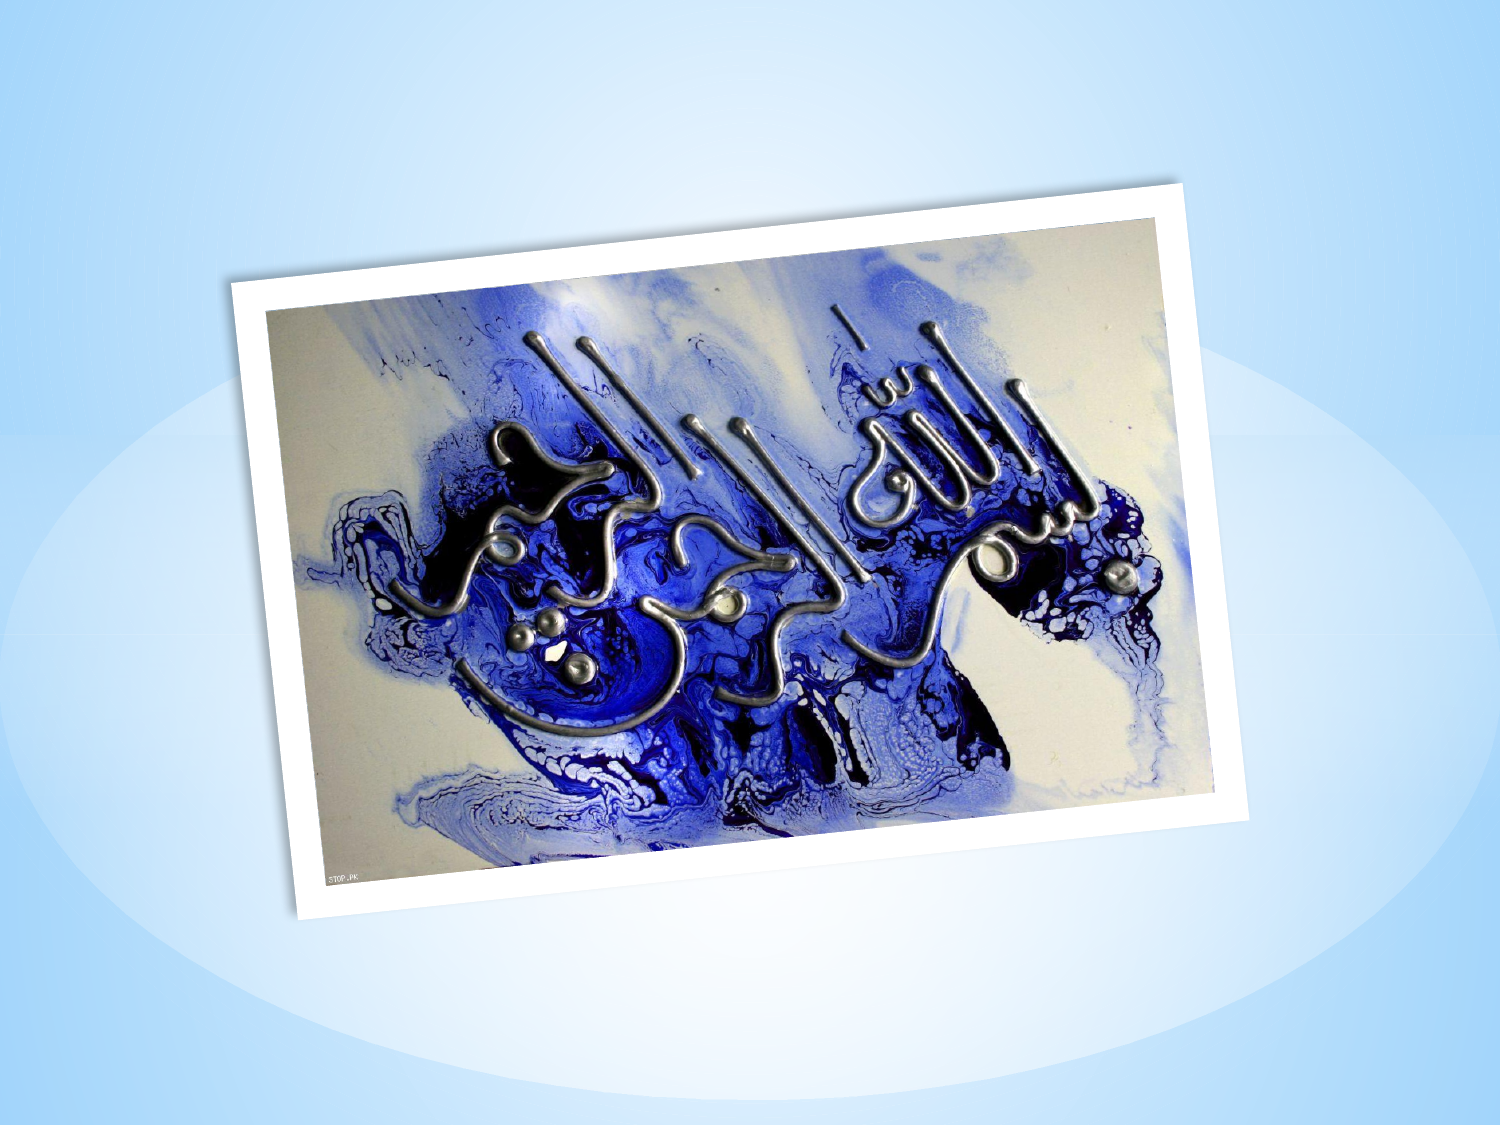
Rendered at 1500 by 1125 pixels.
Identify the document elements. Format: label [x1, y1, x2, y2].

picture [267, 218, 1215, 885]
